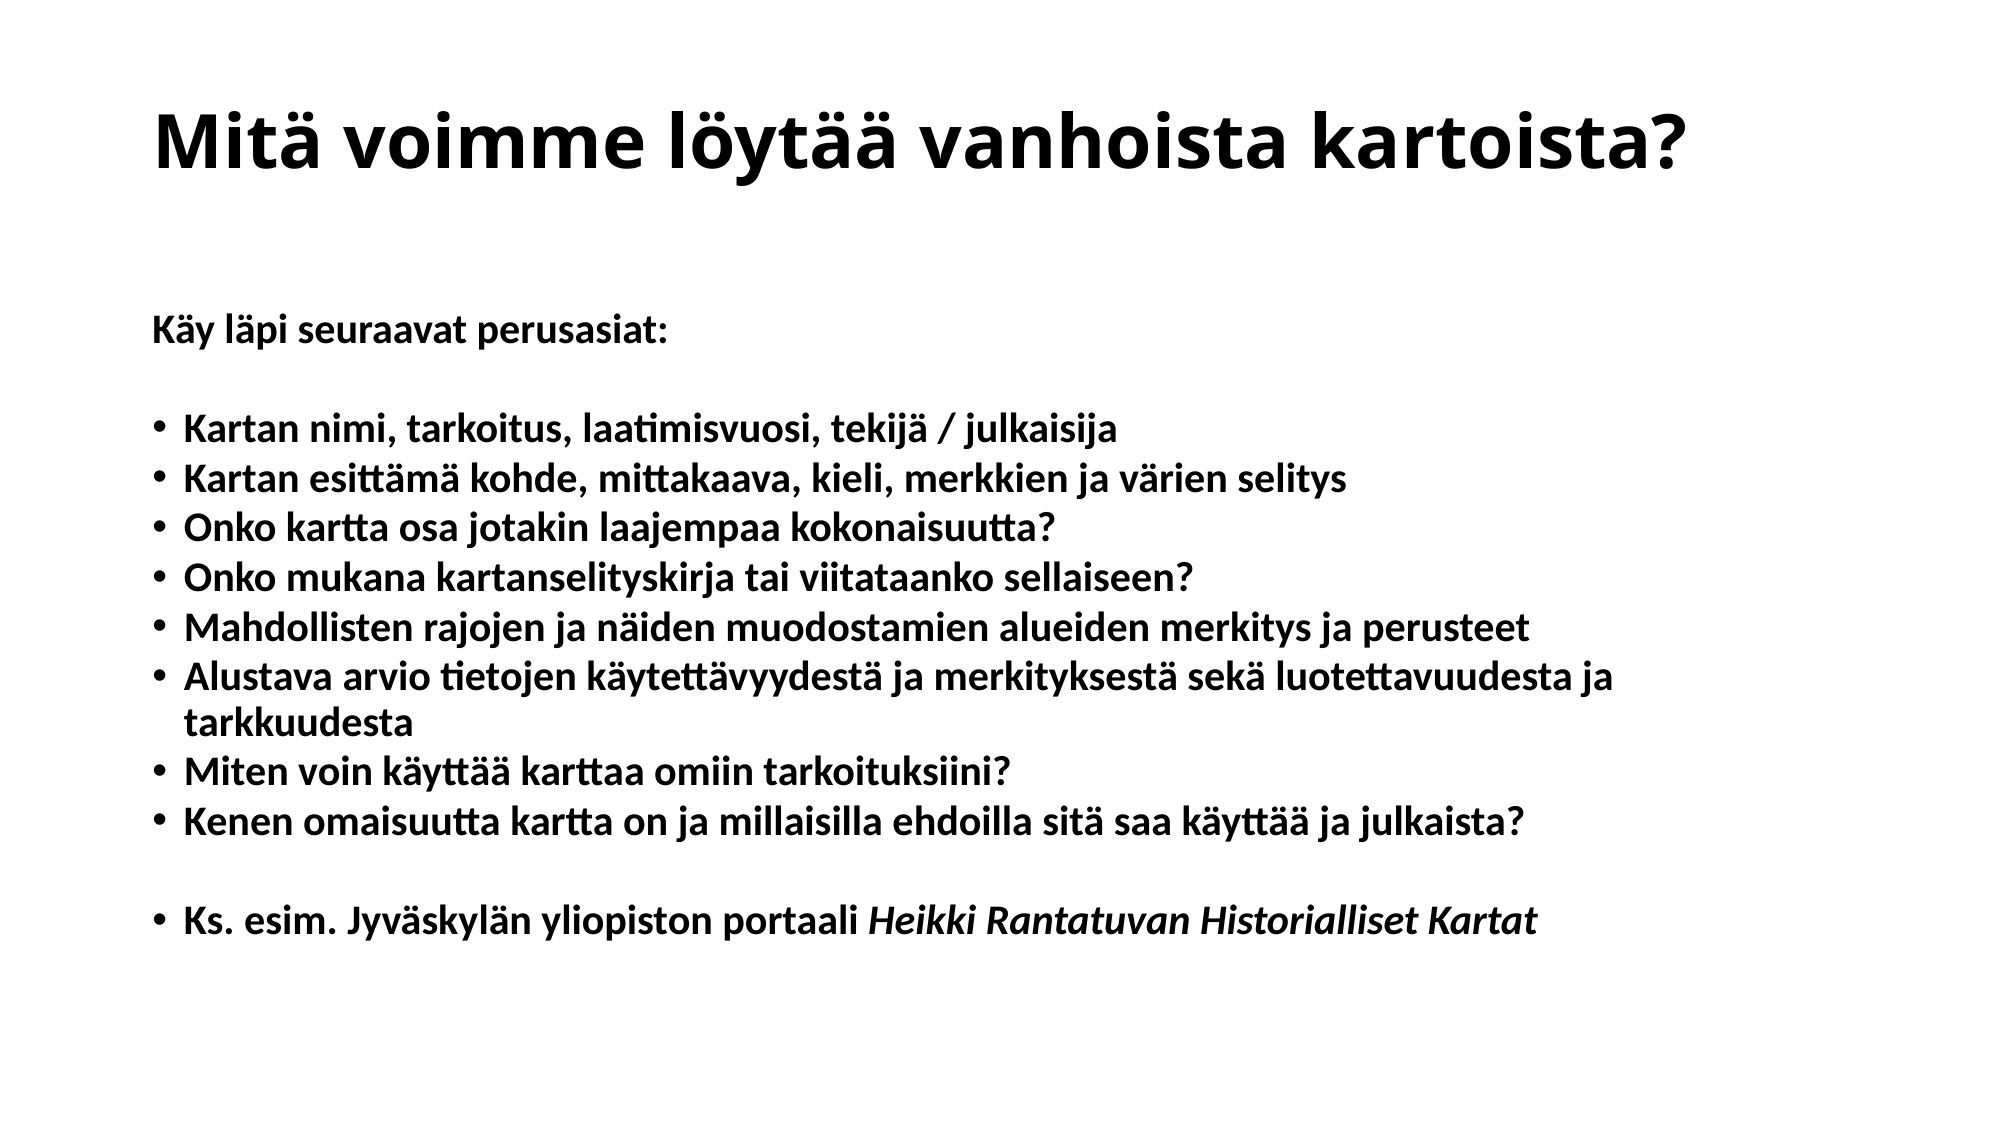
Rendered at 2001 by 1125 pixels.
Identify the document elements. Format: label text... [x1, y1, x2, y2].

title Mitä voimme löytää vanhoista kartoista? [137, 59, 1863, 230]
list Käy läpi seuraavat perusasiat: Kartan nimi, tarkoitus, laatimisvuosi, tekijä / julkaisija Kartan esittämä kohde, mittakaava, kieli, merkkien ja värien selitys Onko kartta osa jotakin laajempaa kokonaisuutta? Onko mukana kartanselityskirja tai viitataanko sellaiseen? Mahdollisten rajojen ja näiden muodostamien alueiden merkitys ja perusteet Alustava arvio tietojen käytettävyydestä ja merkityksestä sekä luotettavuudesta ja tarkkuudesta Miten voin käyttää karttaa omiin tarkoituksiini? Kenen omaisuutta kartta on ja millaisilla ehdoilla sitä saa käyttää ja julkaista? Ks. esim. Jyväskylän yliopiston portaali Heikki Rantatuvan Historialliset Kartat [137, 299, 1863, 1014]
